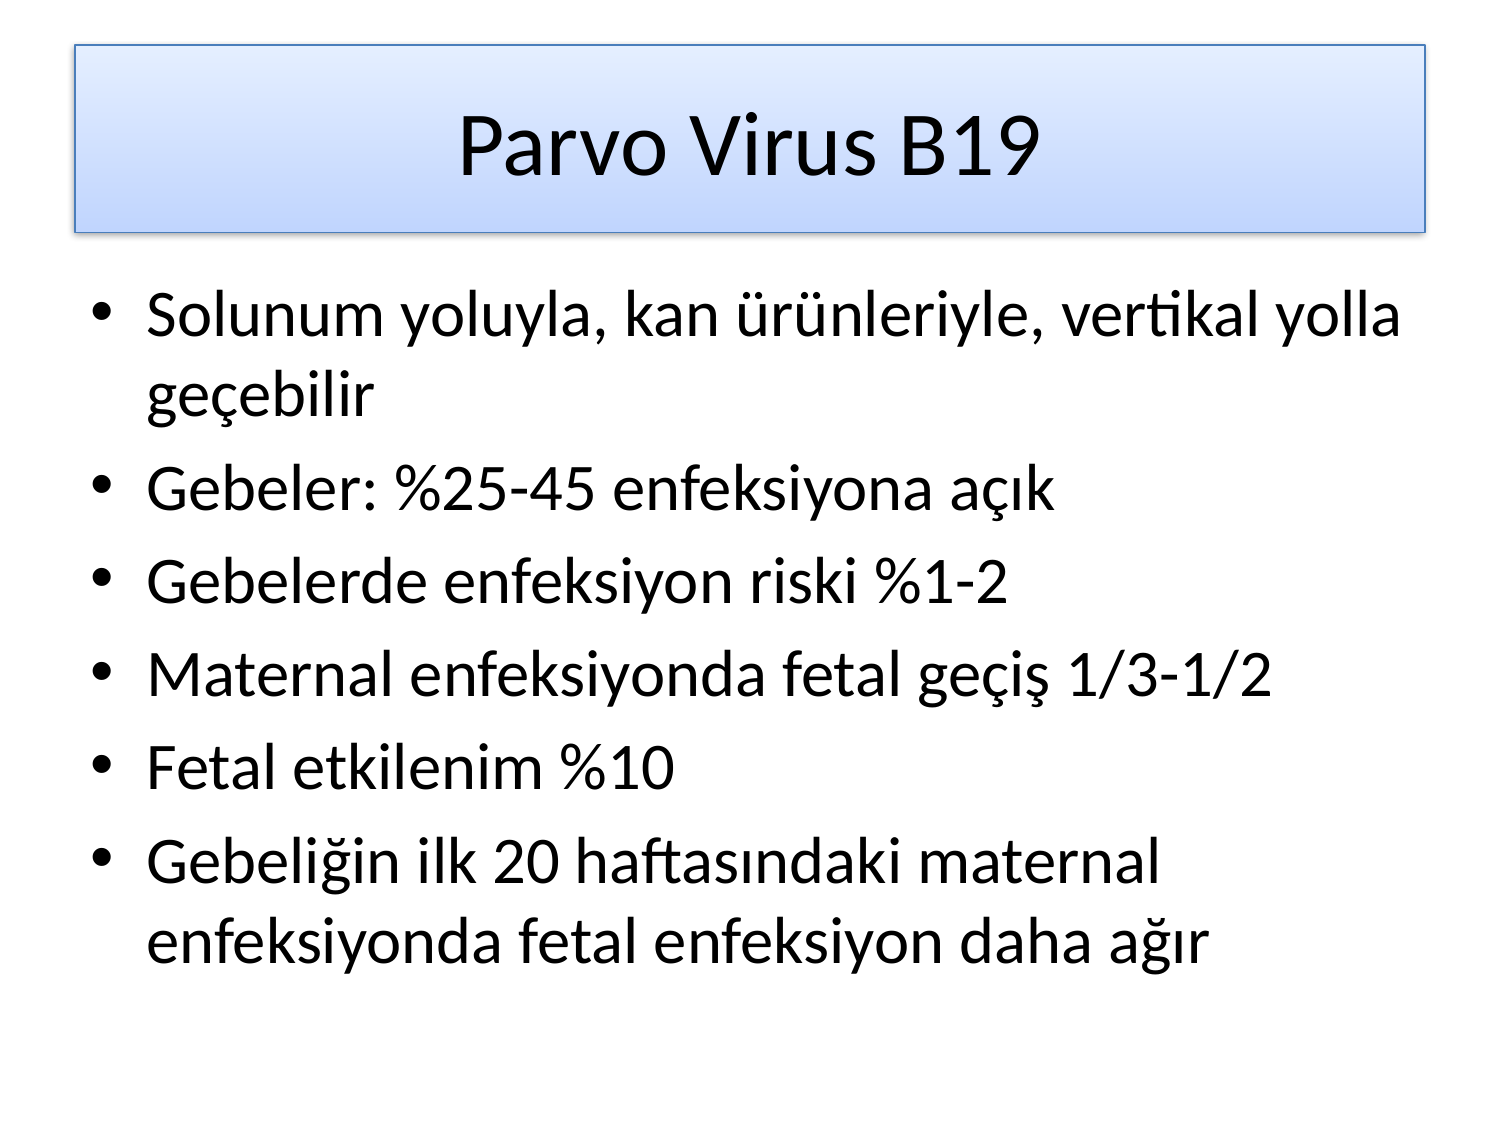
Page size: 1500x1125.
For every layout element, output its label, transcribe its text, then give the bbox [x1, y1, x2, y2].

list Solunum yoluyla, kan ürünleriyle, vertikal yolla geçebilir Gebeler: %25-45 enfeksiyona açık Gebelerde enfeksiyon riski %1-2 Maternal enfeksiyonda fetal geçiş 1/3-1/2 Fetal etkilenim %10 Gebeliğin ilk 20 haftasındaki maternal enfeksiyonda fetal enfeksiyon daha ağır [75, 262, 1425, 1005]
title Parvo Virus B19 [74, 44, 1426, 233]
